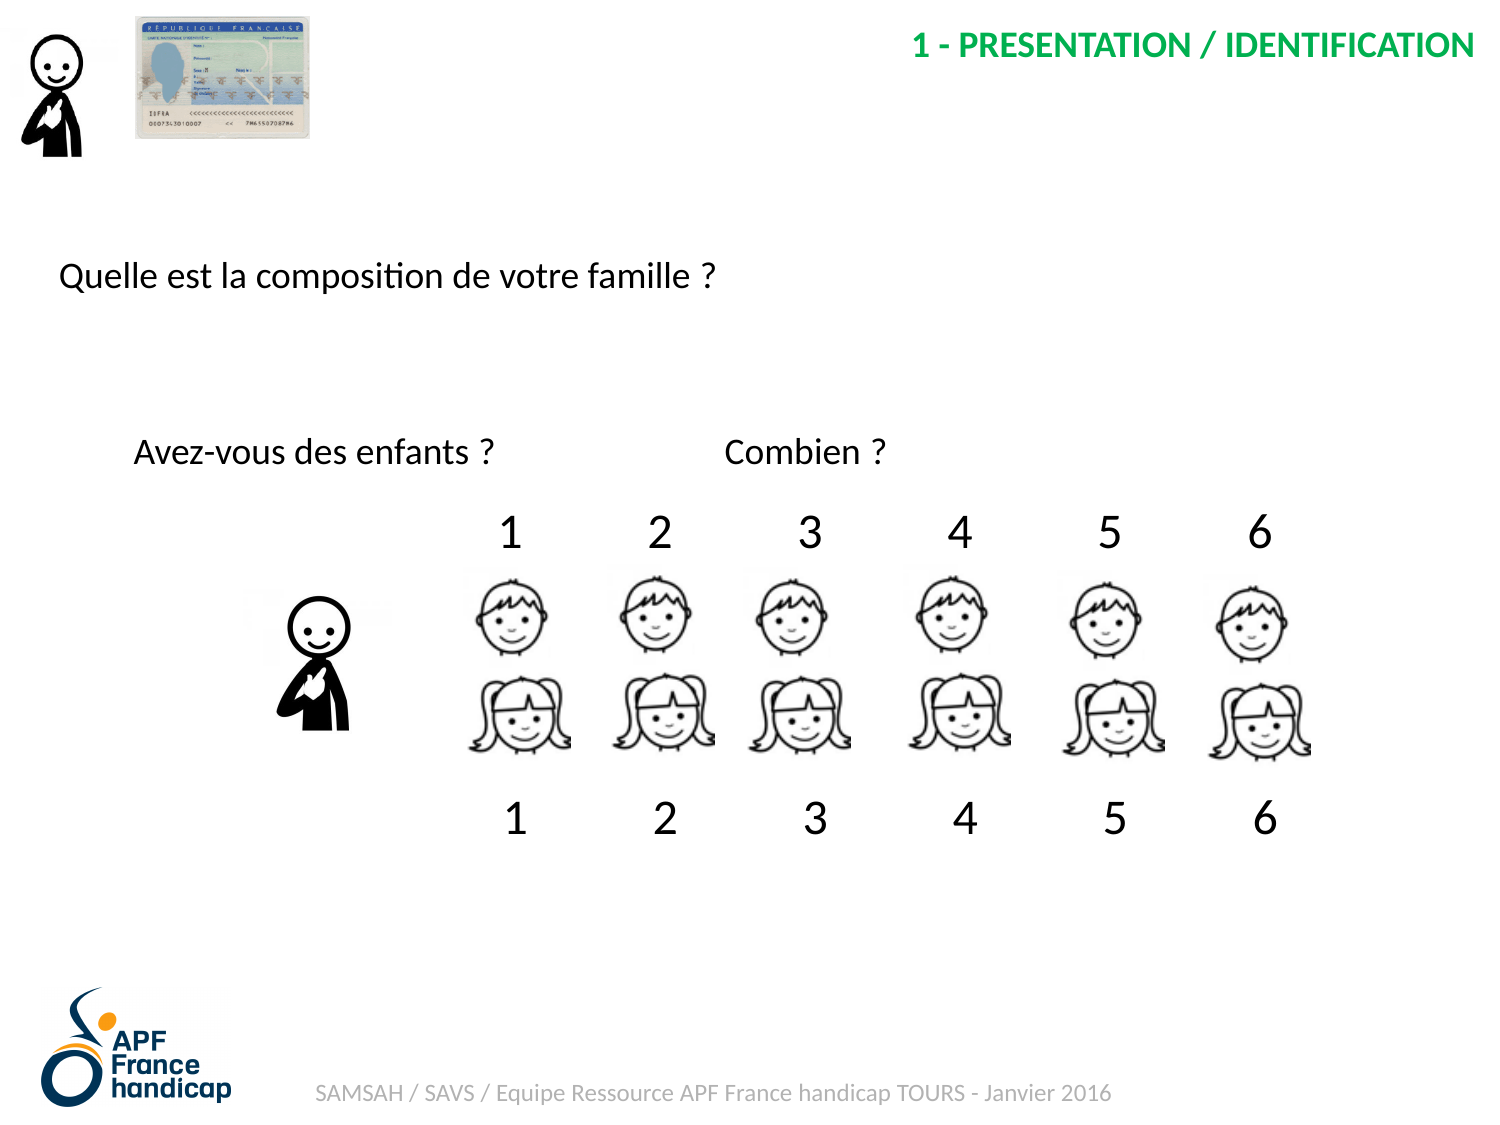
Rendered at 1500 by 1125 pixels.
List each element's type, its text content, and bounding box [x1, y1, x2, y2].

footer SAMSAH / SAVS / Equipe Ressource APF France handicap TOURS - Janvier 2016 [289, 1049, 1140, 1125]
picture [135, 16, 310, 139]
text_box Quelle est la composition de votre famille ? [44, 243, 795, 349]
picture [0, 28, 119, 166]
text_box 1 - PRESENTATION / IDENTIFICATION [896, 13, 1499, 73]
picture [243, 589, 394, 740]
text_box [463, 491, 1370, 854]
text_box Avez-vous des enfants ? Combien ? [118, 420, 1097, 480]
picture [41, 987, 231, 1107]
